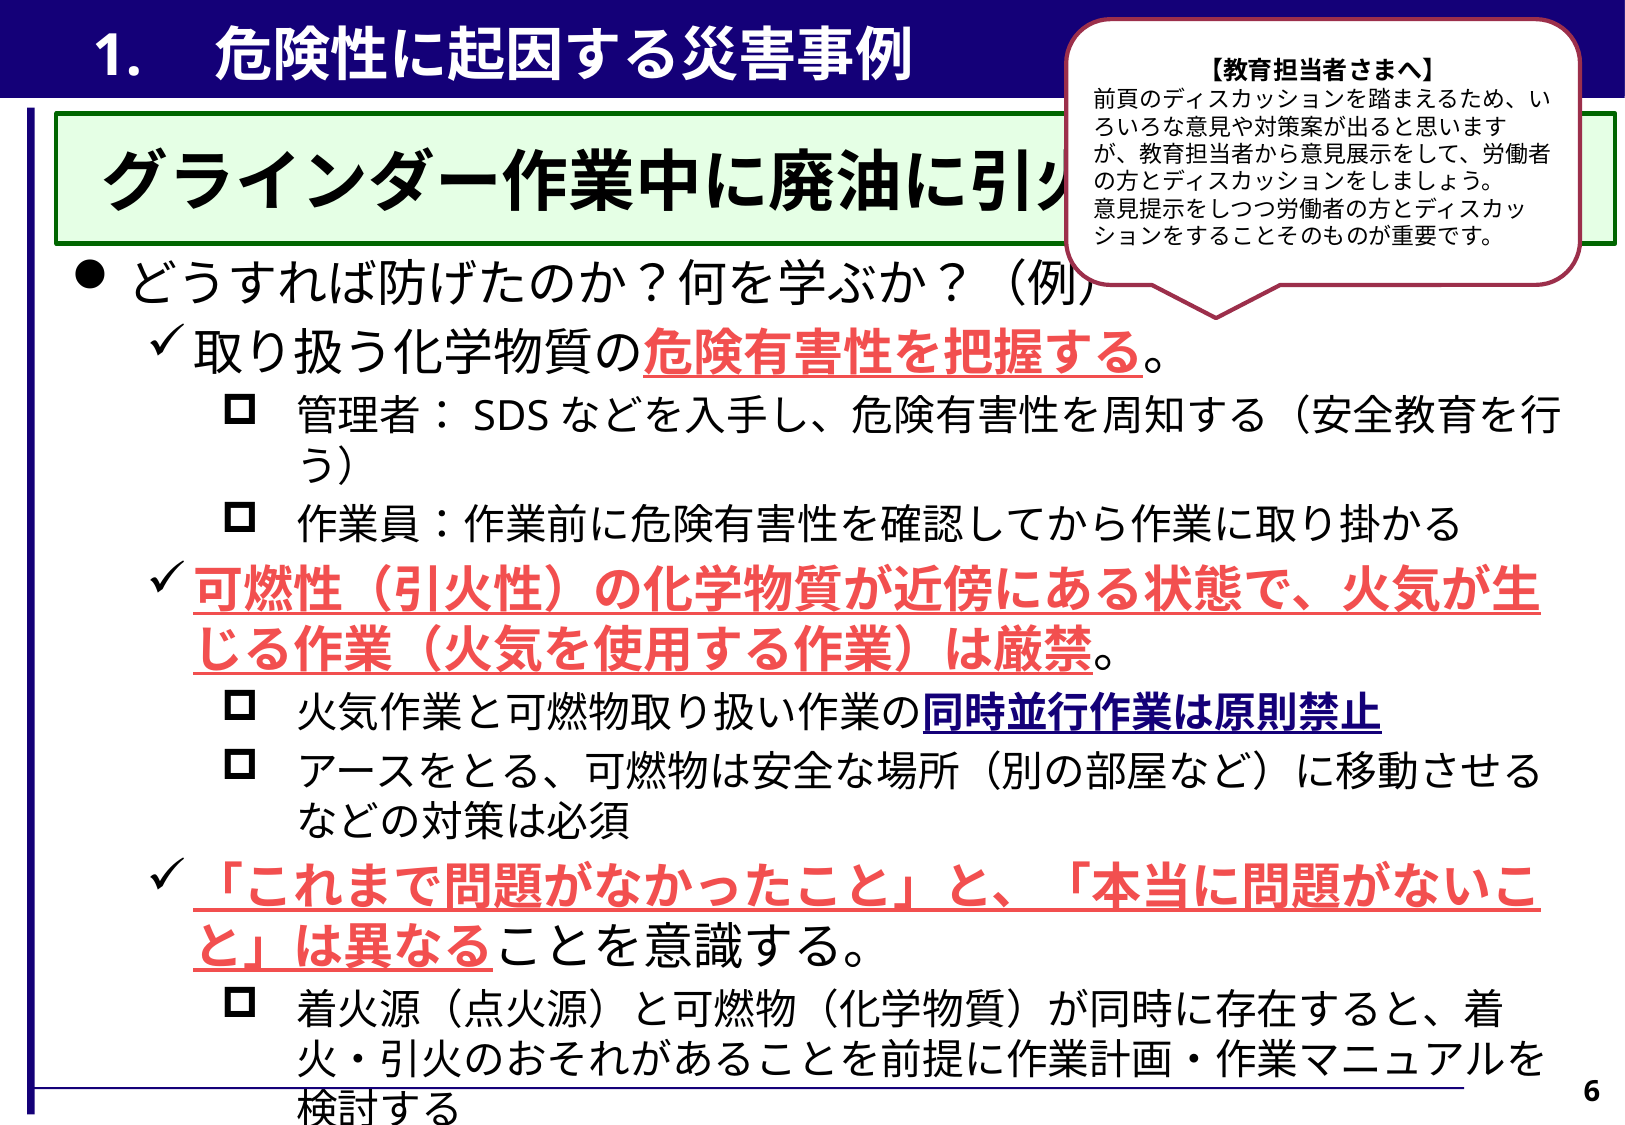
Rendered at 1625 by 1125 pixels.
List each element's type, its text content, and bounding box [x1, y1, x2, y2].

text_box グラインダー作業中に廃油に引火し、火災が発生 [54, 111, 1064, 246]
list どうすれば防げたのか？何を学ぶか？（例） 取り扱う化学物質の危険有害性を把握する。 管理者：SDSなどを入手し、危険有害性を周知する（安全教育を行う） 作業員：作業前に危険有害性を確認してから作業に取り掛かる 可燃性（引火性）の化学物質が近傍にある状態で、火気が生じる作業（火気を使用する作業）は厳禁。 火気作業と可燃物取り扱い作業の同時並行作業は原則禁止 アースをとる、可燃物は安全な場所（別の部屋など）に移動させるなどの対策は必須 「これまで問題がなかったこと」と、「本当に問題がないこと」は異なることを意識する。 着火源（点火源）と可燃物（化学物質）が同時に存在すると、着火・引火のおそれがあることを前提に作業計画・作業マニュアルを検討する [56, 243, 1591, 1005]
text_box 【教育担当者さまへ】 前頁のディスカッションを踏まえるため、いろいろな意見や対策案が出ると思いますが、教育担当者から意見展示をして、労働者の方とディスカッションをしましょう。 意見提示をしつつ労働者の方とディスカッションをすることそのものが重要です。 [1064, 17, 1583, 320]
text_box 1. 危険性に起因する災害事例 [77, 10, 1386, 90]
text_box グラインダー作業中に廃油に引火し、火災が発生 [1583, 111, 1617, 246]
slide_number 6 [1235, 1064, 1616, 1112]
